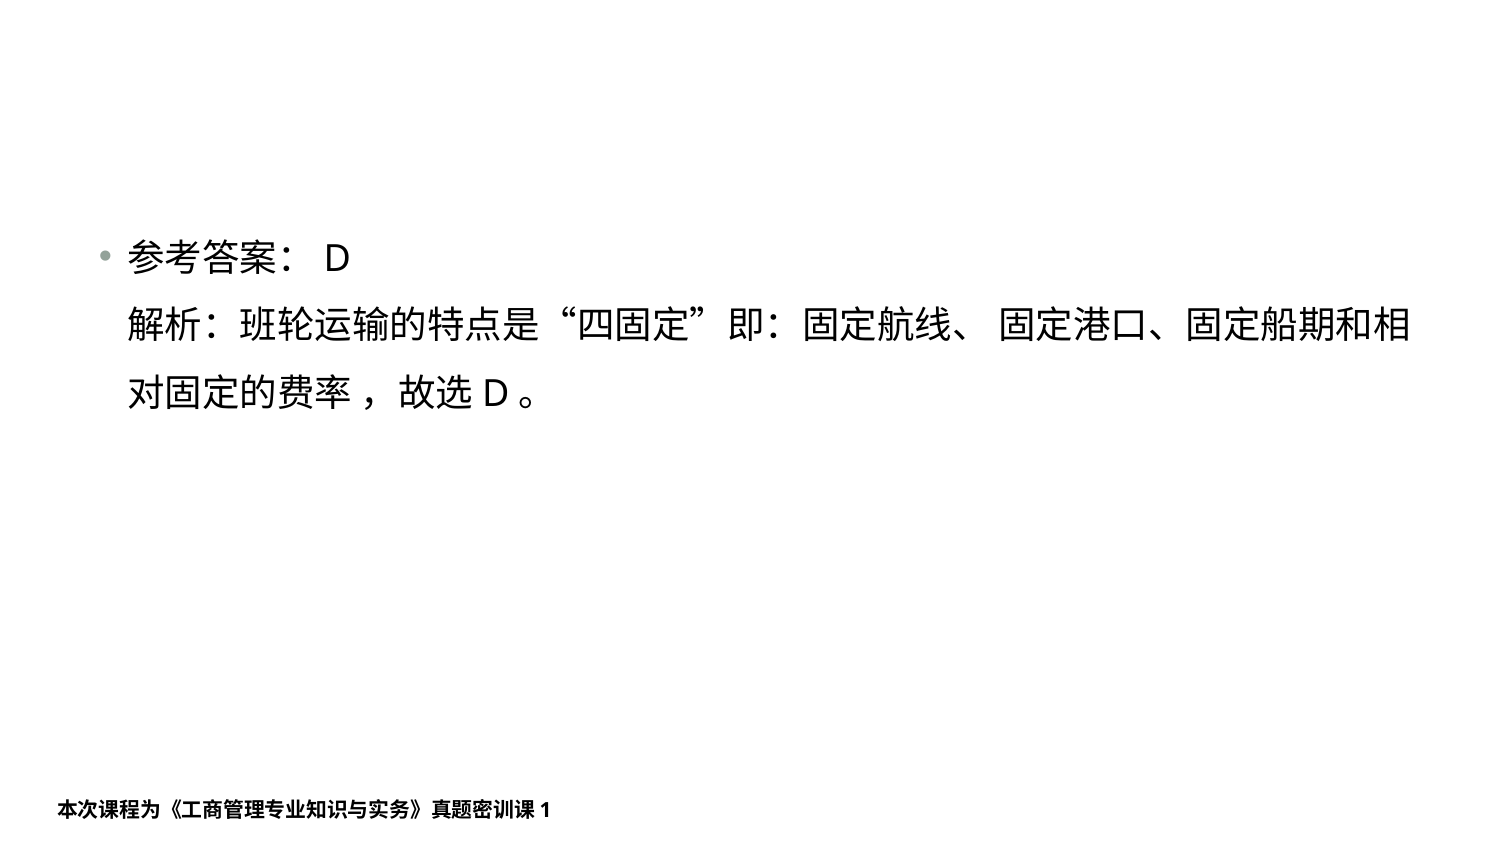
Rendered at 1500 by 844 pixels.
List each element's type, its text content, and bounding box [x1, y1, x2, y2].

list 参考答案：D 解析：班轮运输的特点是“四固定”即：固定航线、 固定港口、固定船期和相对固定的费率 ，故选D。 [69, 152, 1455, 795]
